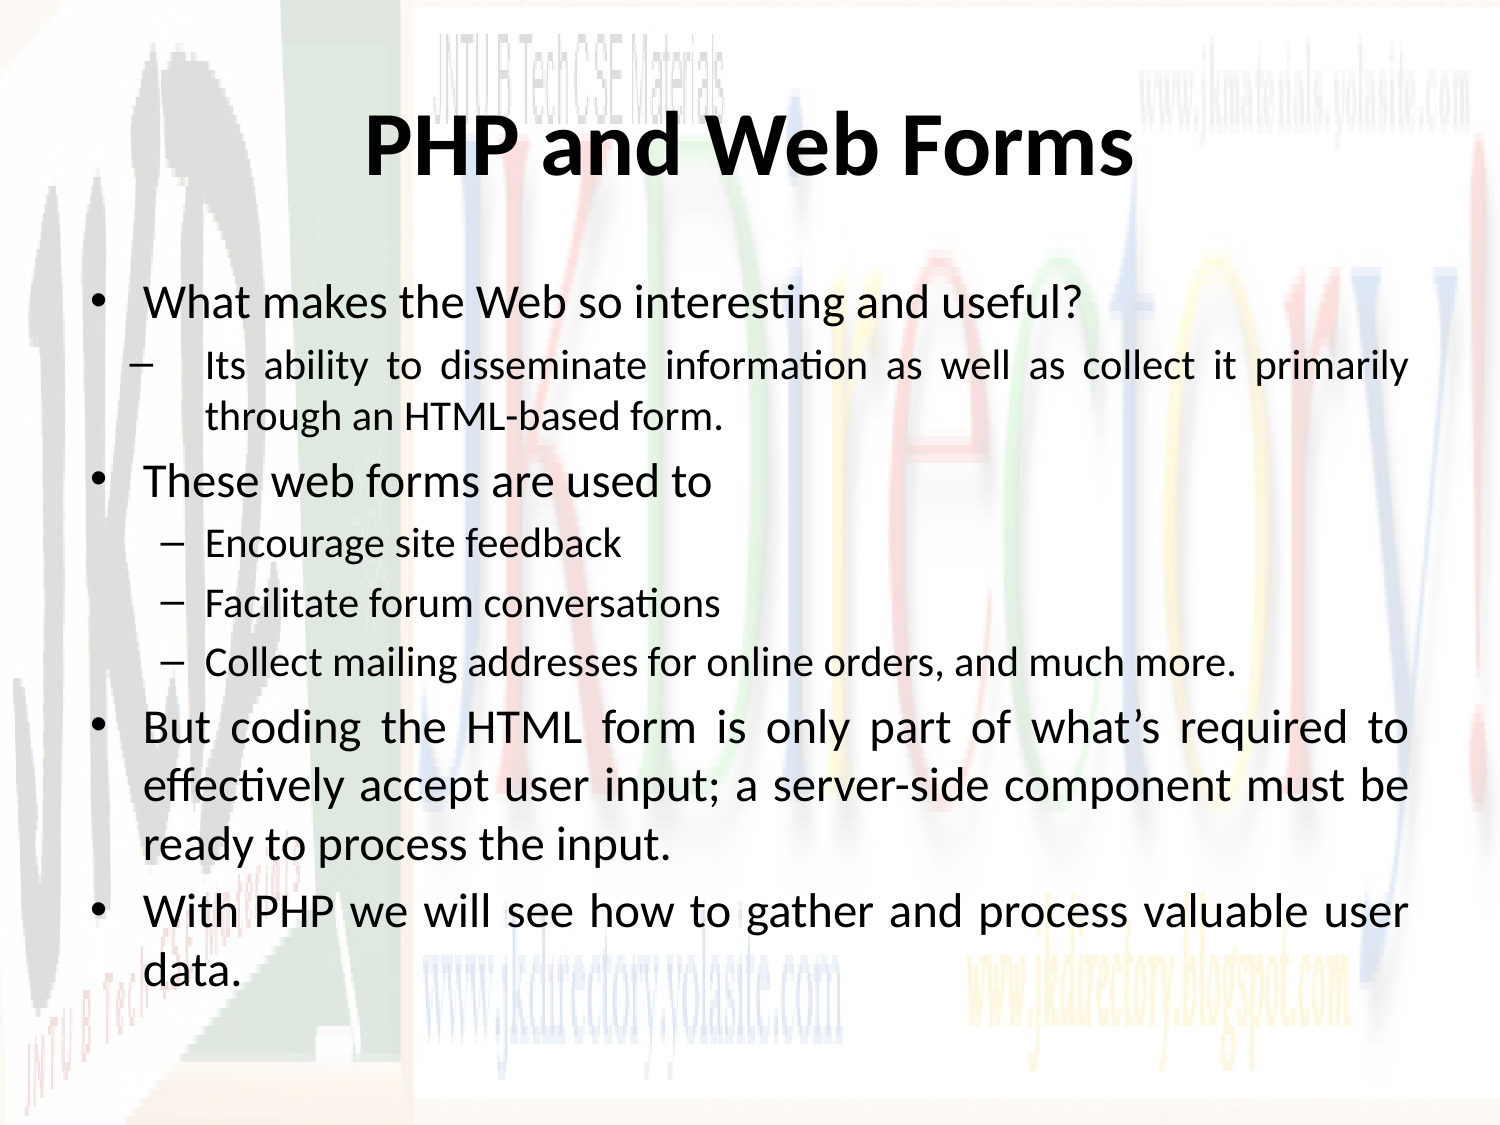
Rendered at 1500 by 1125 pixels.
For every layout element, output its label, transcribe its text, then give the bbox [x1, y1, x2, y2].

list What makes the Web so interesting and useful? Its ability to disseminate information as well as collect it primarily through an HTML-based form. These web forms are used to Encourage site feedback Facilitate forum conversations Collect mailing addresses for online orders, and much more. But coding the HTML form is only part of what’s required to effectively accept user input; a server-side component must be ready to process the input. With PHP we will see how to gather and process valuable user data. [75, 262, 1425, 1005]
title PHP and Web Forms [75, 45, 1425, 233]
